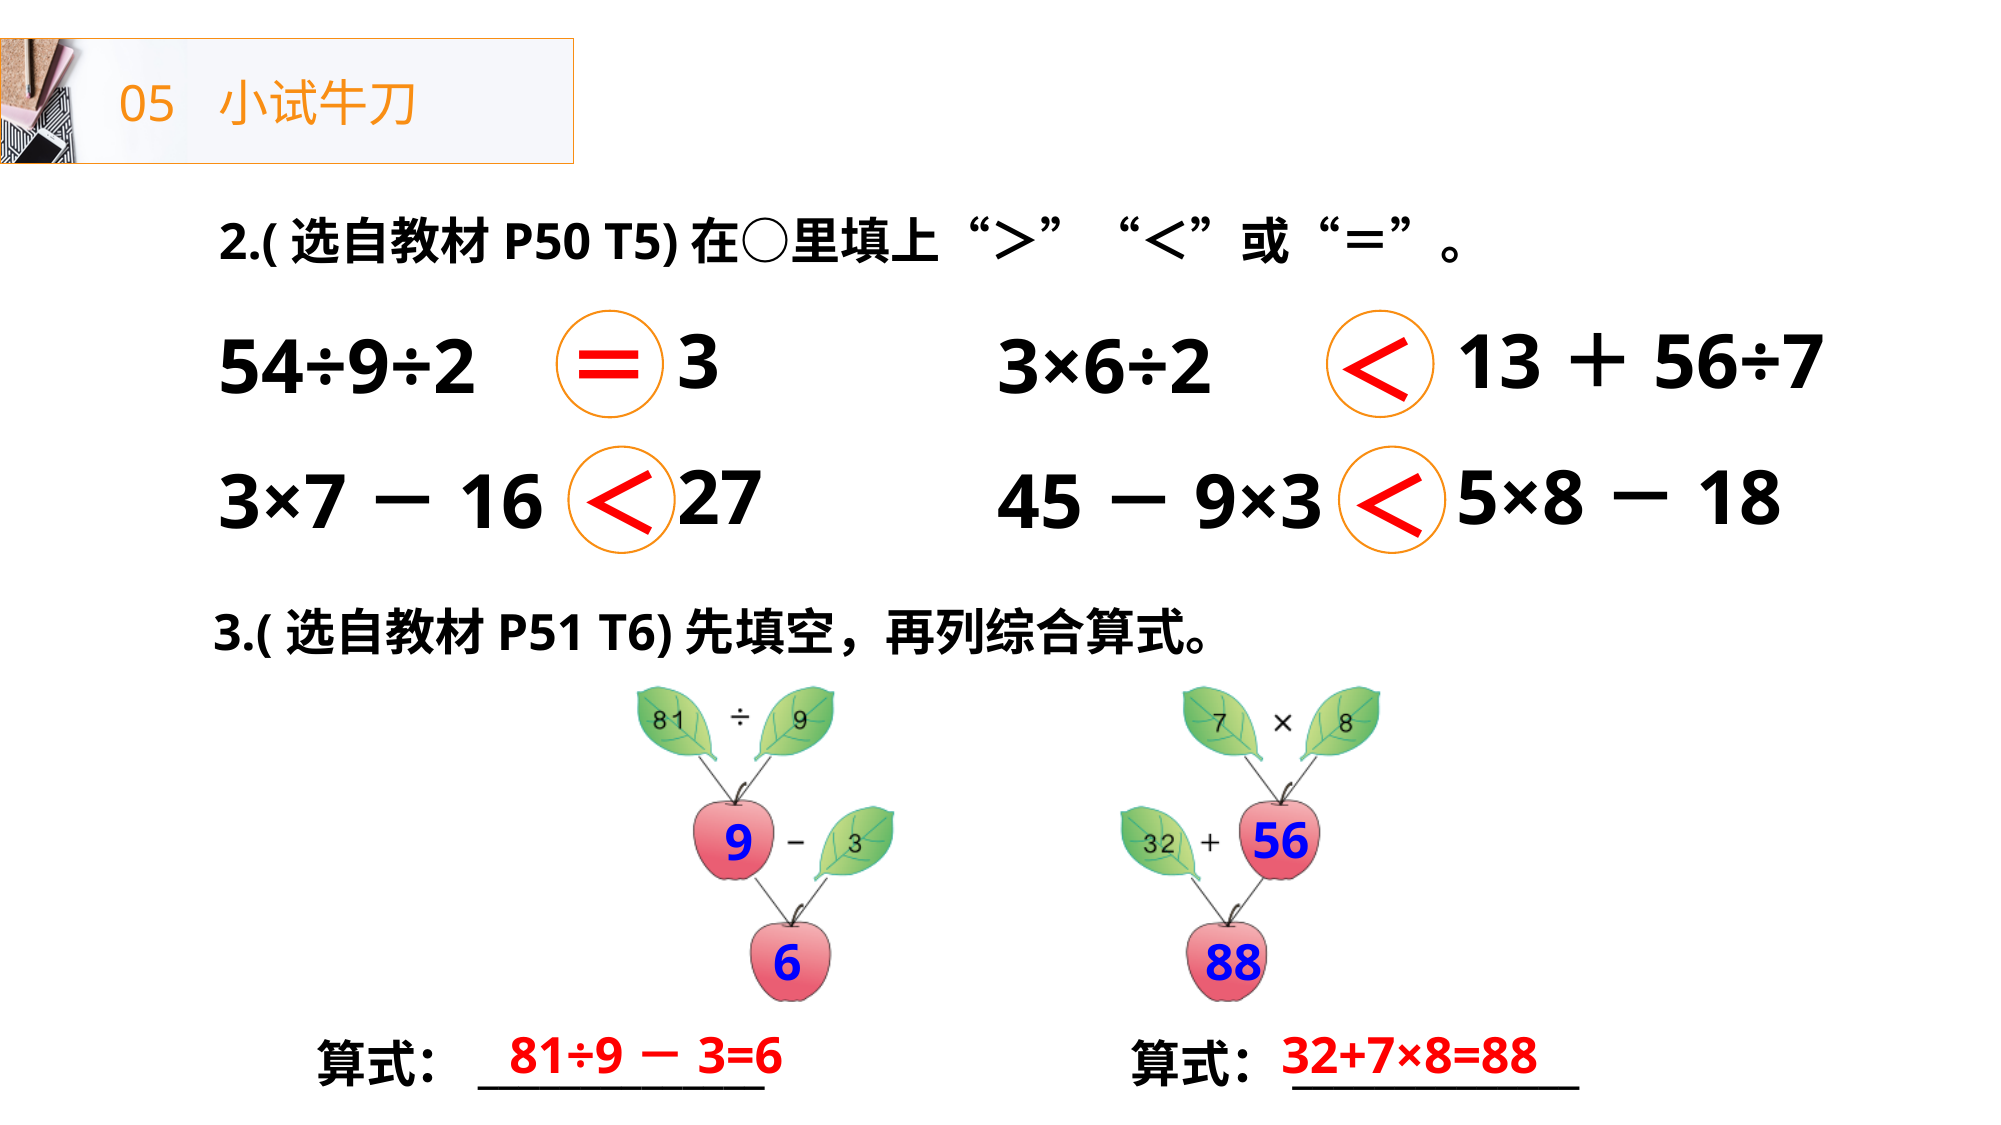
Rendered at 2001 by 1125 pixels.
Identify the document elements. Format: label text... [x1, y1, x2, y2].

picture [620, 674, 1391, 1026]
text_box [204, 306, 738, 418]
text_box ＜ [1320, 417, 1434, 426]
text_box ＜ [1334, 553, 1448, 562]
text_box 2.(选自教材P50 T5)在○里填上“＞”“＜”或“＝”。 [204, 183, 1509, 277]
text_box ＜ [563, 553, 677, 559]
list 05 [103, 71, 204, 155]
list 小试牛刀 [204, 71, 864, 155]
text_box 算式：______________ [1115, 1025, 1813, 1101]
text_box ＝ [553, 418, 667, 422]
text_box 3.(选自教材P51 T6)先填空，再列综合算式。 [198, 574, 1844, 668]
text_box 32+7×8=88 [1266, 1015, 1783, 1091]
text_box 81÷9－3=6 [494, 1015, 1028, 1091]
text_box 算式：______________ [301, 1025, 998, 1101]
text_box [204, 441, 795, 553]
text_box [982, 305, 1894, 417]
picture [1, 39, 573, 163]
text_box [982, 441, 1894, 553]
